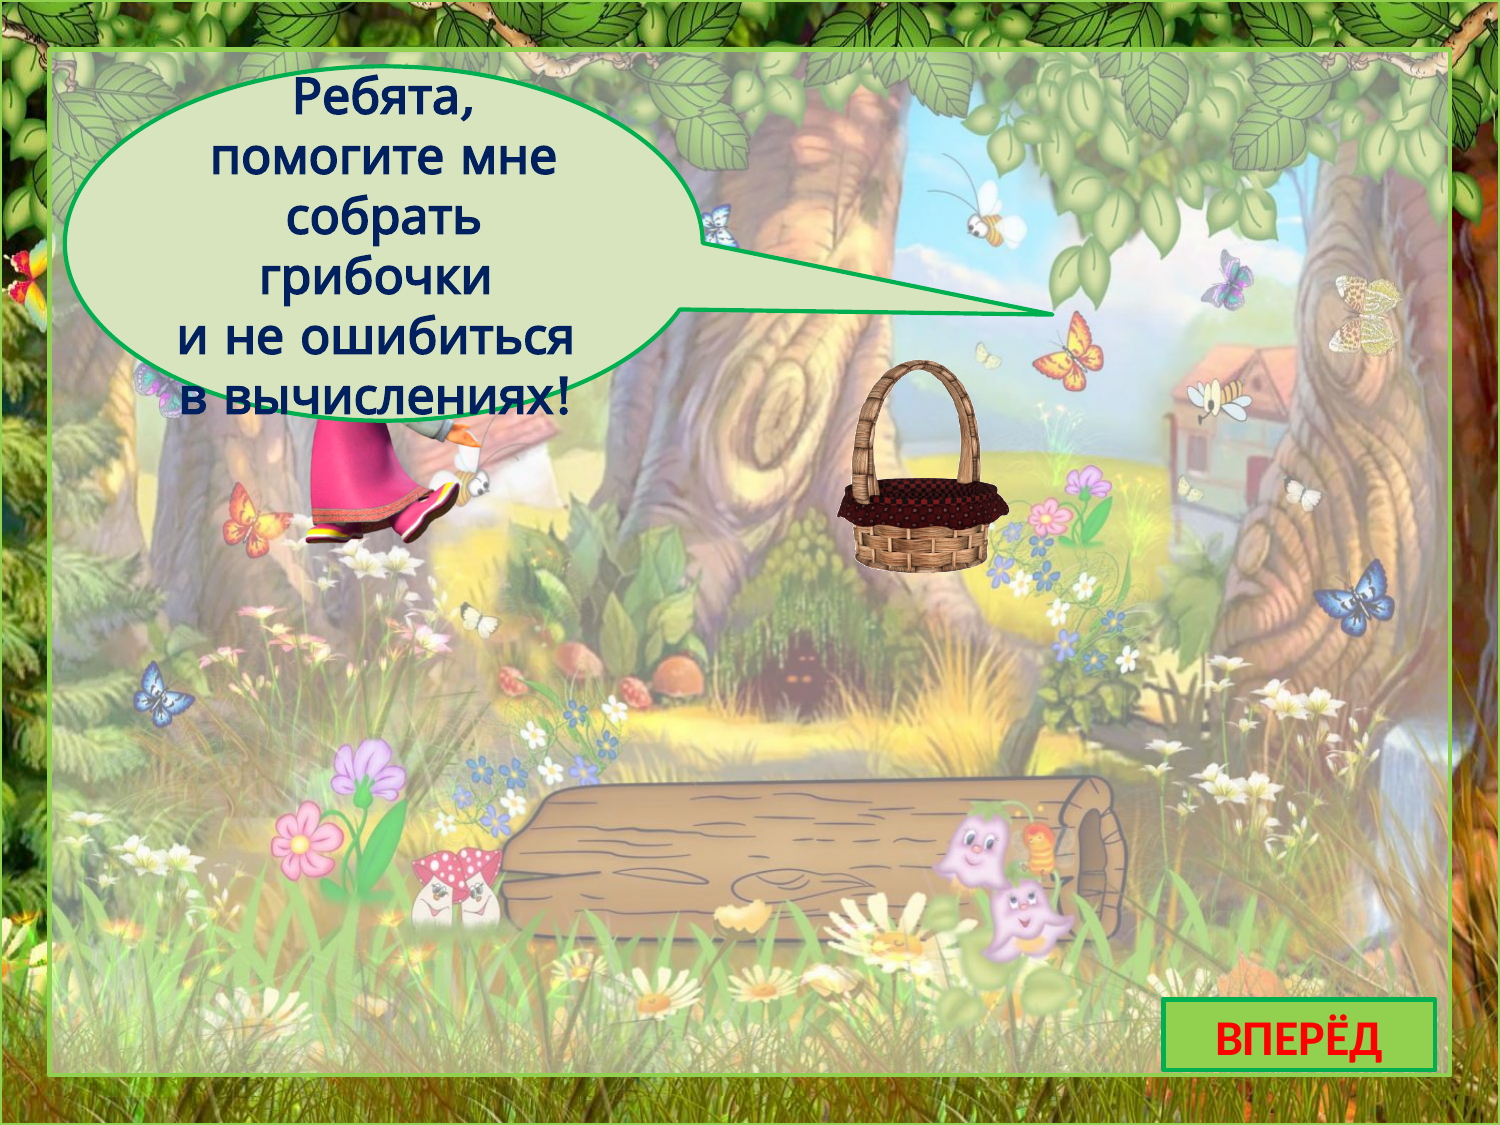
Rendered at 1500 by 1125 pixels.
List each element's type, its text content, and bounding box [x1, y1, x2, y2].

text_box Ребята, помогите мне собрать грибочки и не ошибиться в вычислениях! [62, 64, 1055, 406]
picture [218, 172, 514, 562]
text_box [0, 0, 1500, 1125]
text_box ВПЕРЁД [1161, 997, 1437, 1072]
picture [832, 357, 1013, 575]
